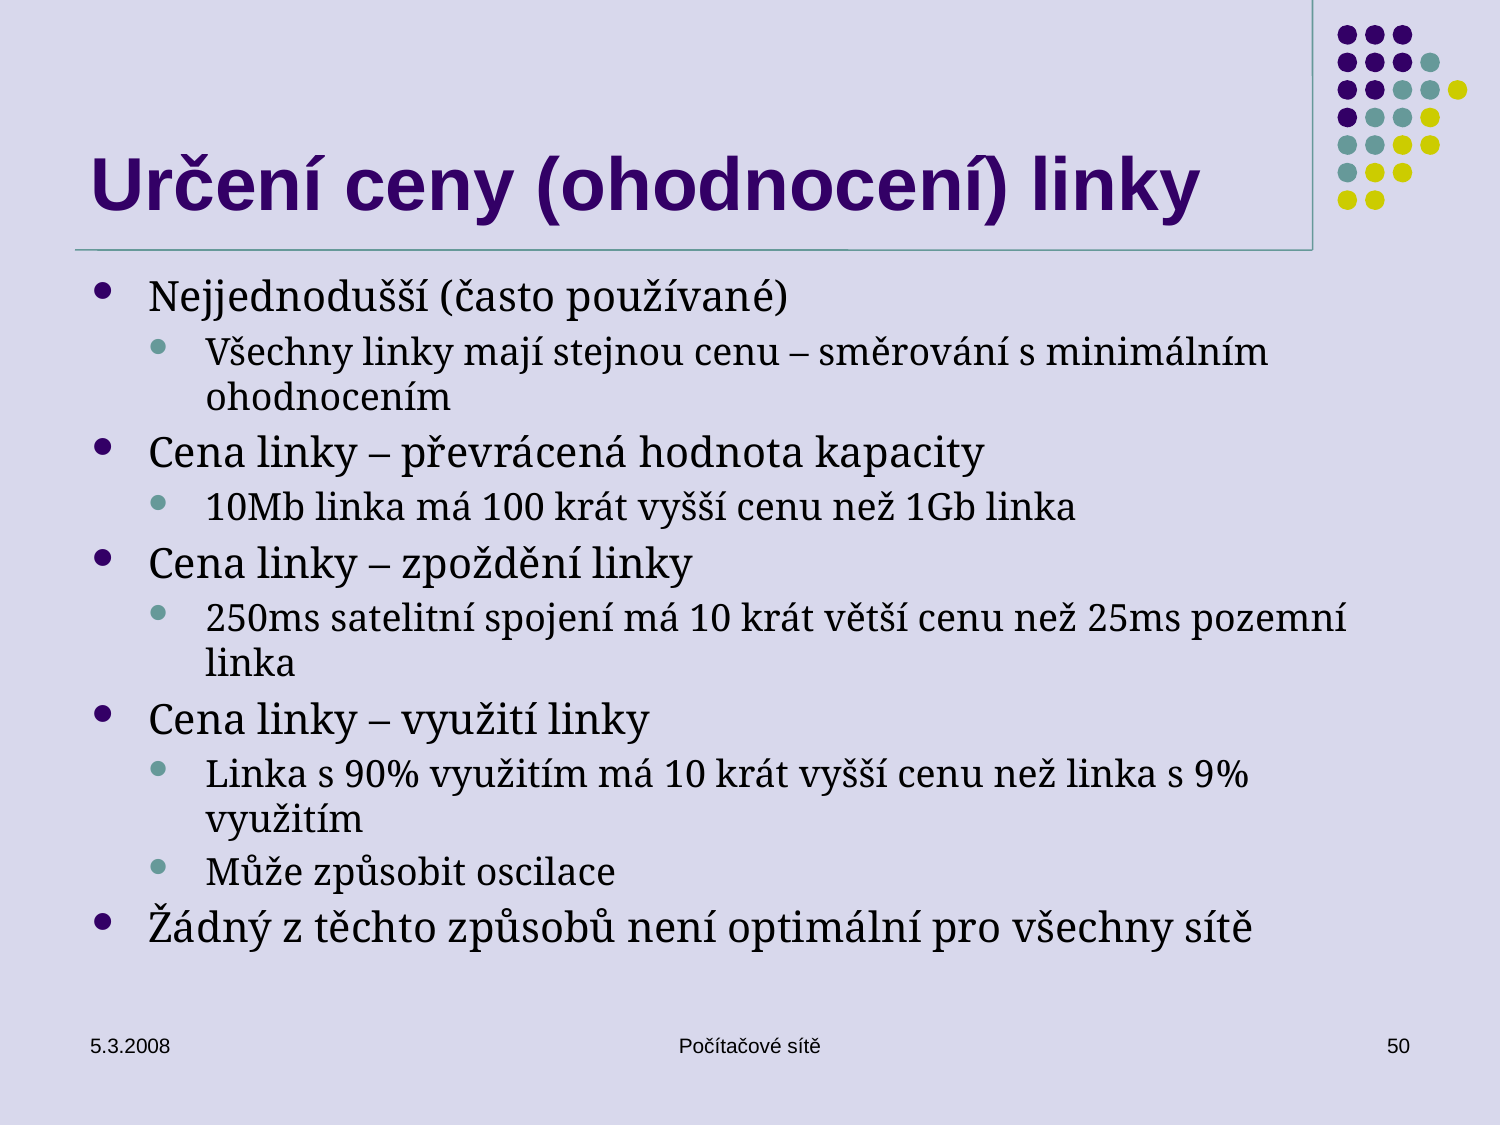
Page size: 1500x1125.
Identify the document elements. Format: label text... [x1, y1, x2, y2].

title Určení ceny (ohodnocení) linky [75, 20, 1313, 233]
list Nejjednodušší (často používané) Všechny linky mají stejnou cenu – směrování s minimálním ohodnocením Cena linky – převrácená hodnota kapacity 10Mb linka má 100 krát vyšší cenu než 1Gb linka Cena linky – zpoždění linky 250ms satelitní spojení má 10 krát větší cenu než 25ms pozemní linka Cena linky – využití linky Linka s 90% využitím má 10 krát vyšší cenu než linka s 9% využitím Může způsobit oscilace Žádný z těchto způsobů není optimální pro všechny sítě [76, 262, 1427, 975]
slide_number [75, 1025, 425, 1100]
footer Počítačové sítě [512, 1025, 988, 1100]
slide_number 50 [1074, 1025, 1425, 1100]
